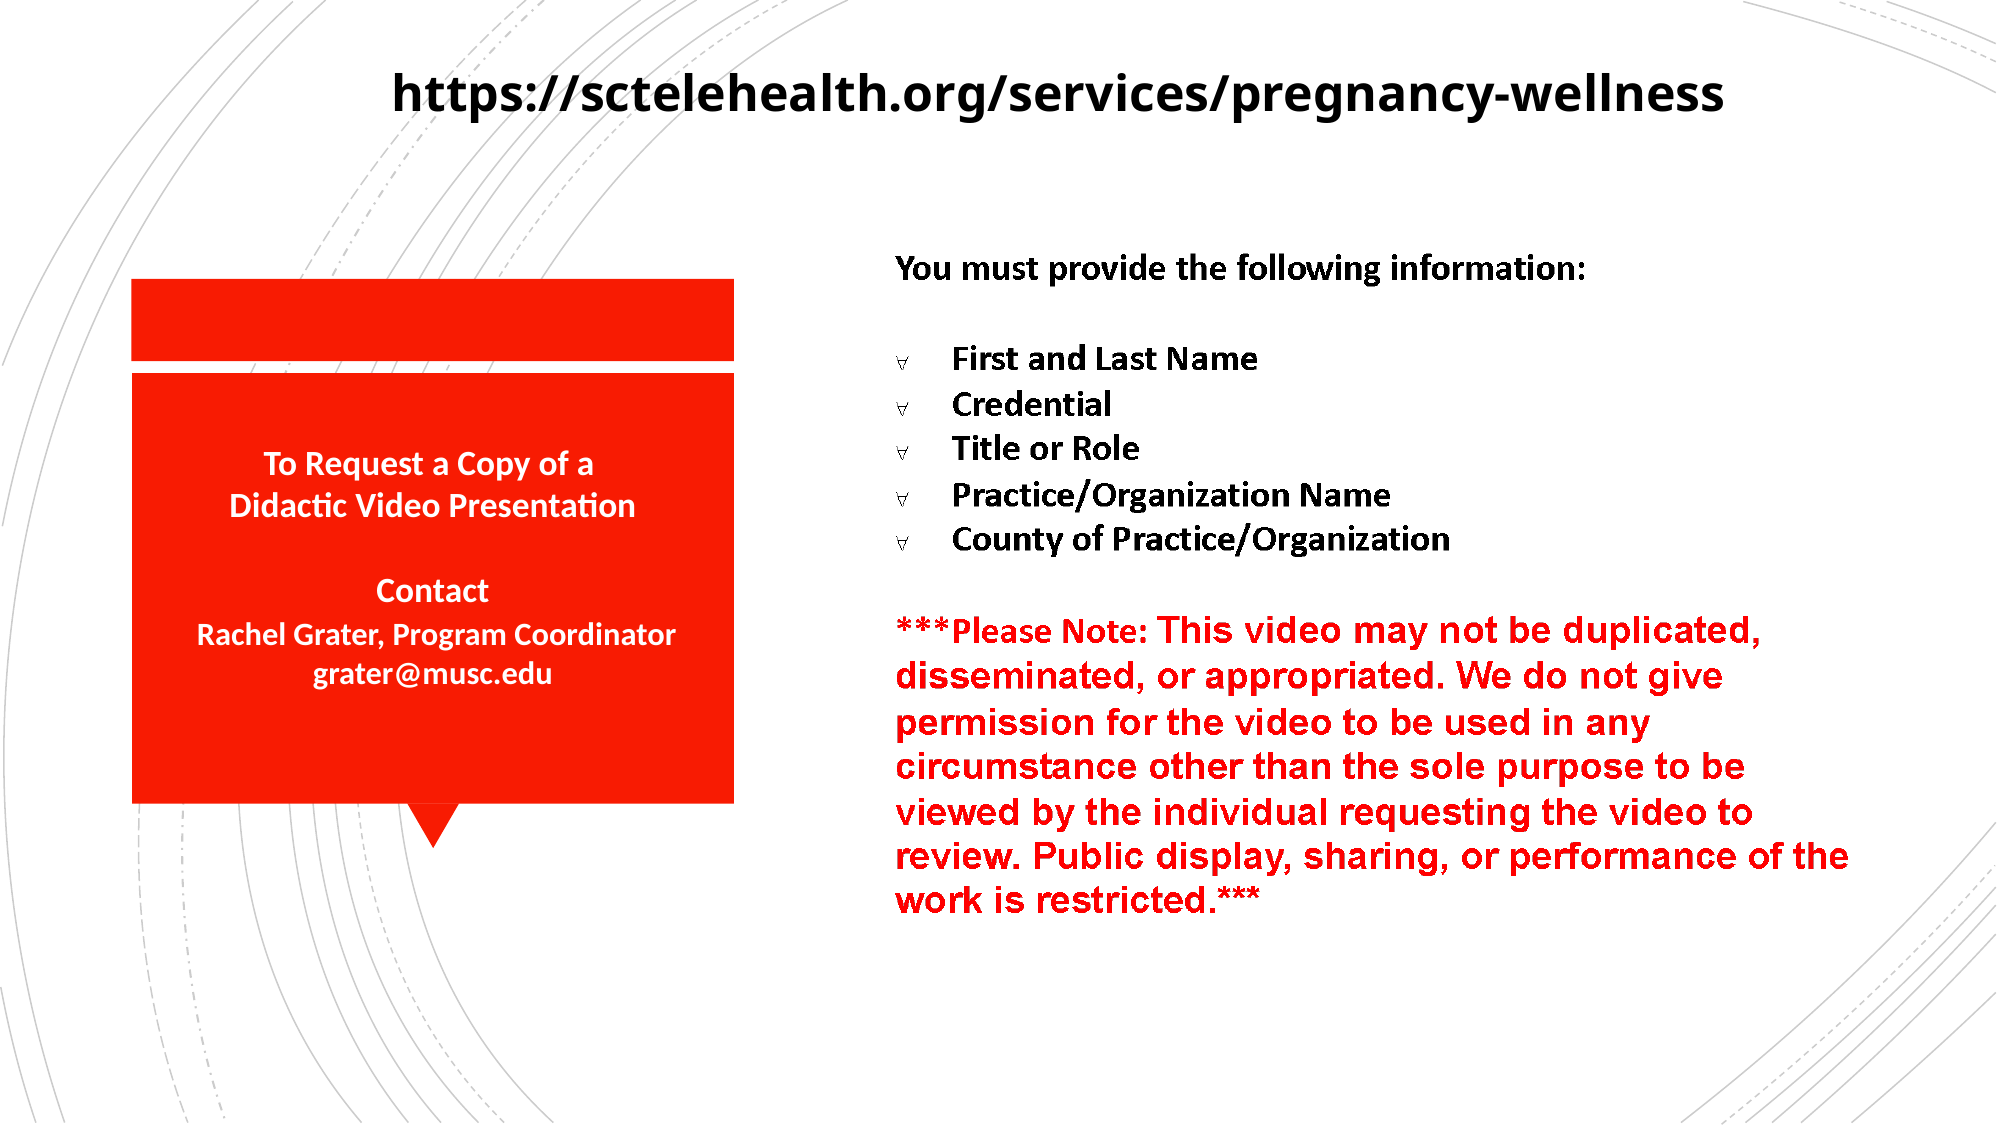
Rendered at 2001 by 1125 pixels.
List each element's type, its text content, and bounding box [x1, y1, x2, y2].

picture [870, 232, 1880, 942]
text_box https://sctelehealth.org/services/pregnancy-wellness [376, 54, 1767, 129]
title To Request a Copy of a Didactic Video Presentation Contact Rachel Grater, Program Coordinator grater@musc.edu [145, 385, 721, 789]
